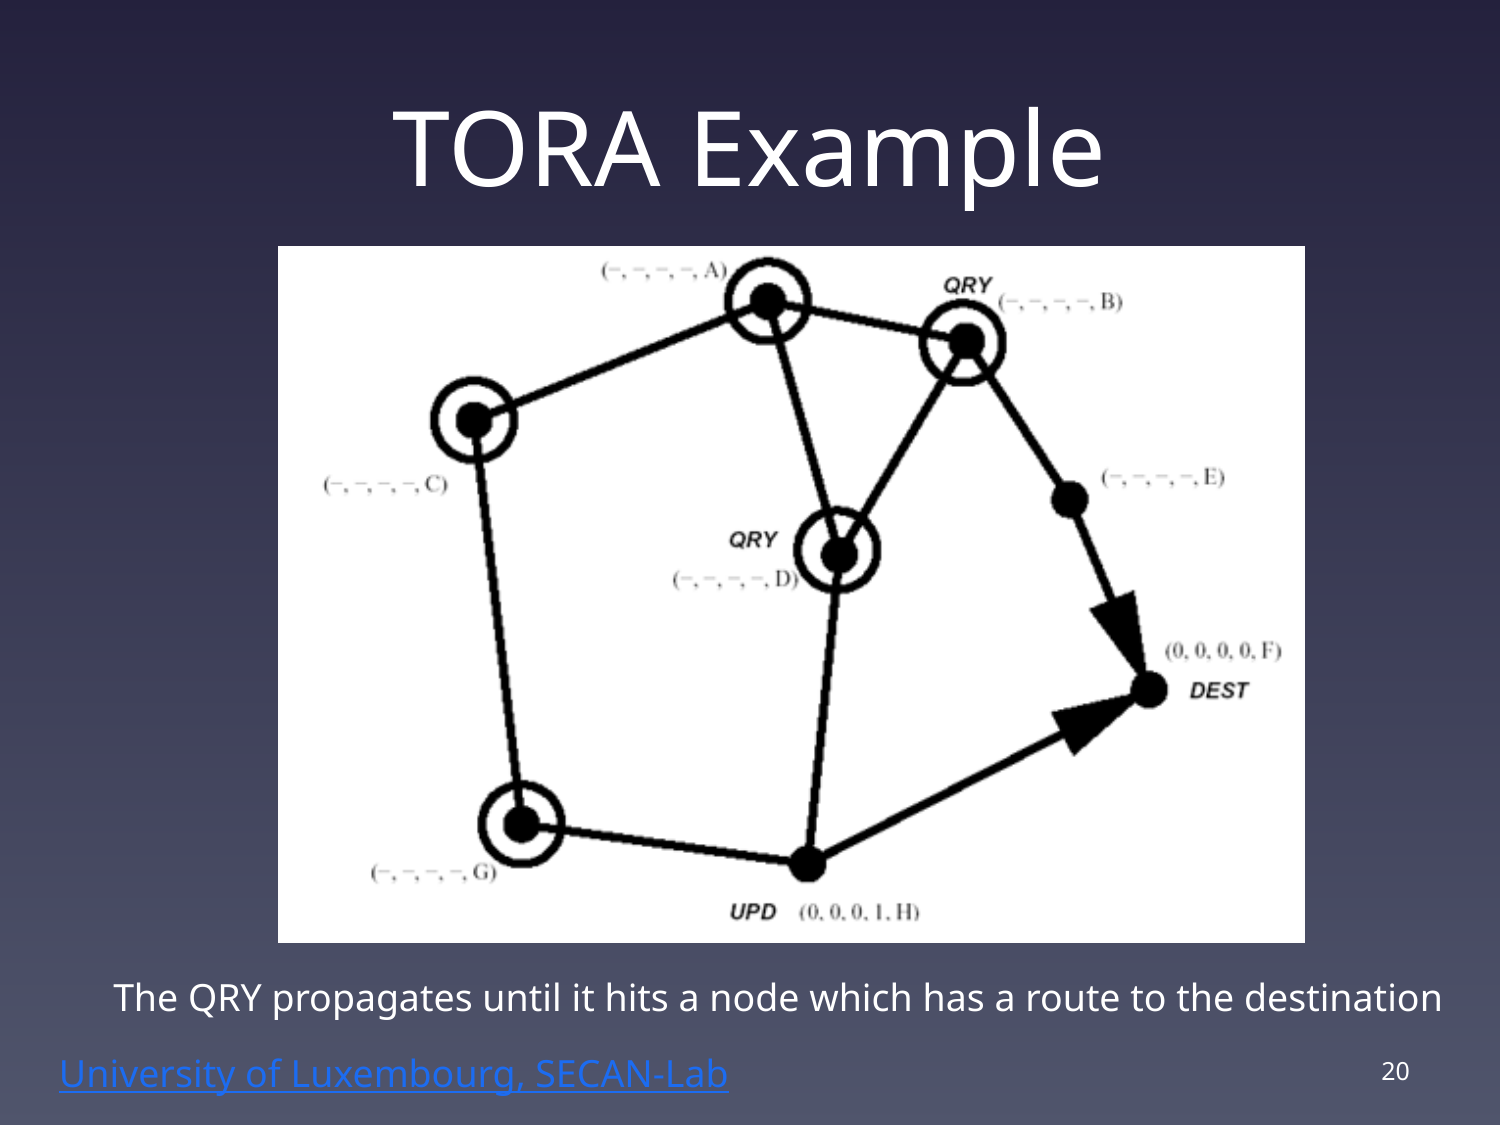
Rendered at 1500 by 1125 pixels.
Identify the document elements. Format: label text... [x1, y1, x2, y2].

title TORA Example [75, 75, 1425, 263]
text_box The QRY propagates until it hits a node which has a route to the destination [98, 966, 1460, 1027]
slide_number 19 [1074, 1042, 1425, 1103]
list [278, 245, 1305, 944]
text_box University of Luxembourg, SECAN-Lab [44, 1042, 744, 1109]
